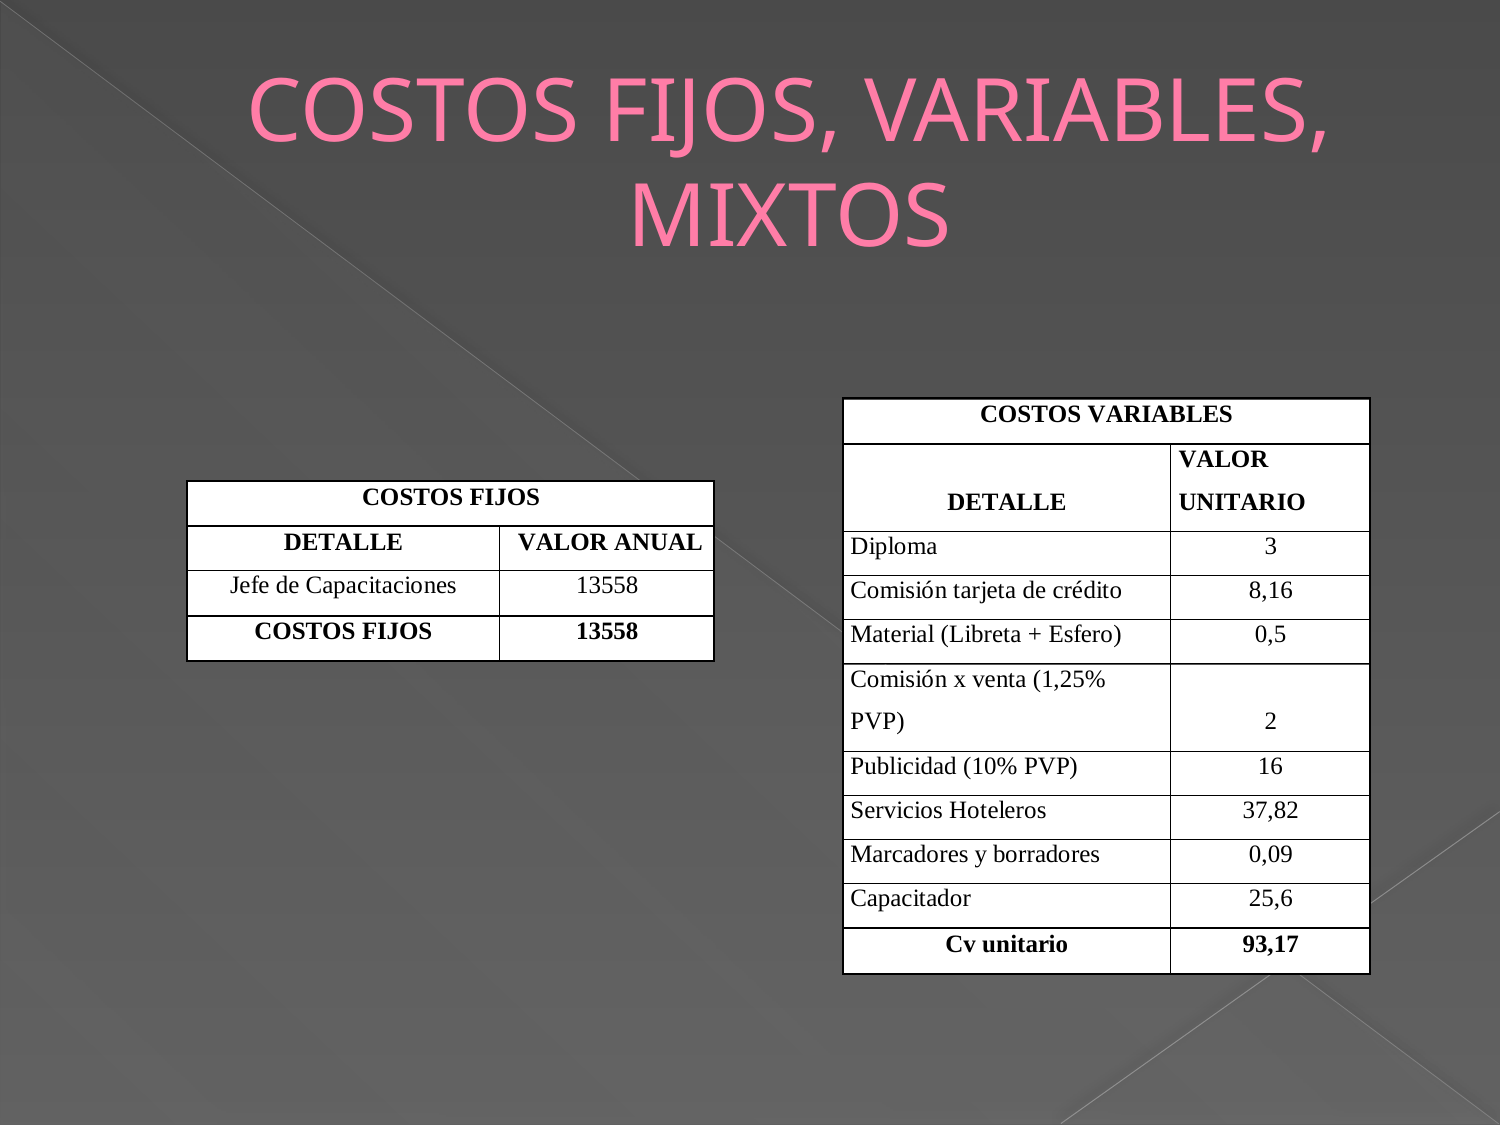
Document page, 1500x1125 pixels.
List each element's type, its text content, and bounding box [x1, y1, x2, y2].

title COSTOS FIJOS, VARIABLES, MIXTOS [75, 43, 1425, 274]
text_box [655, 396, 1500, 1028]
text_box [0, 479, 645, 715]
